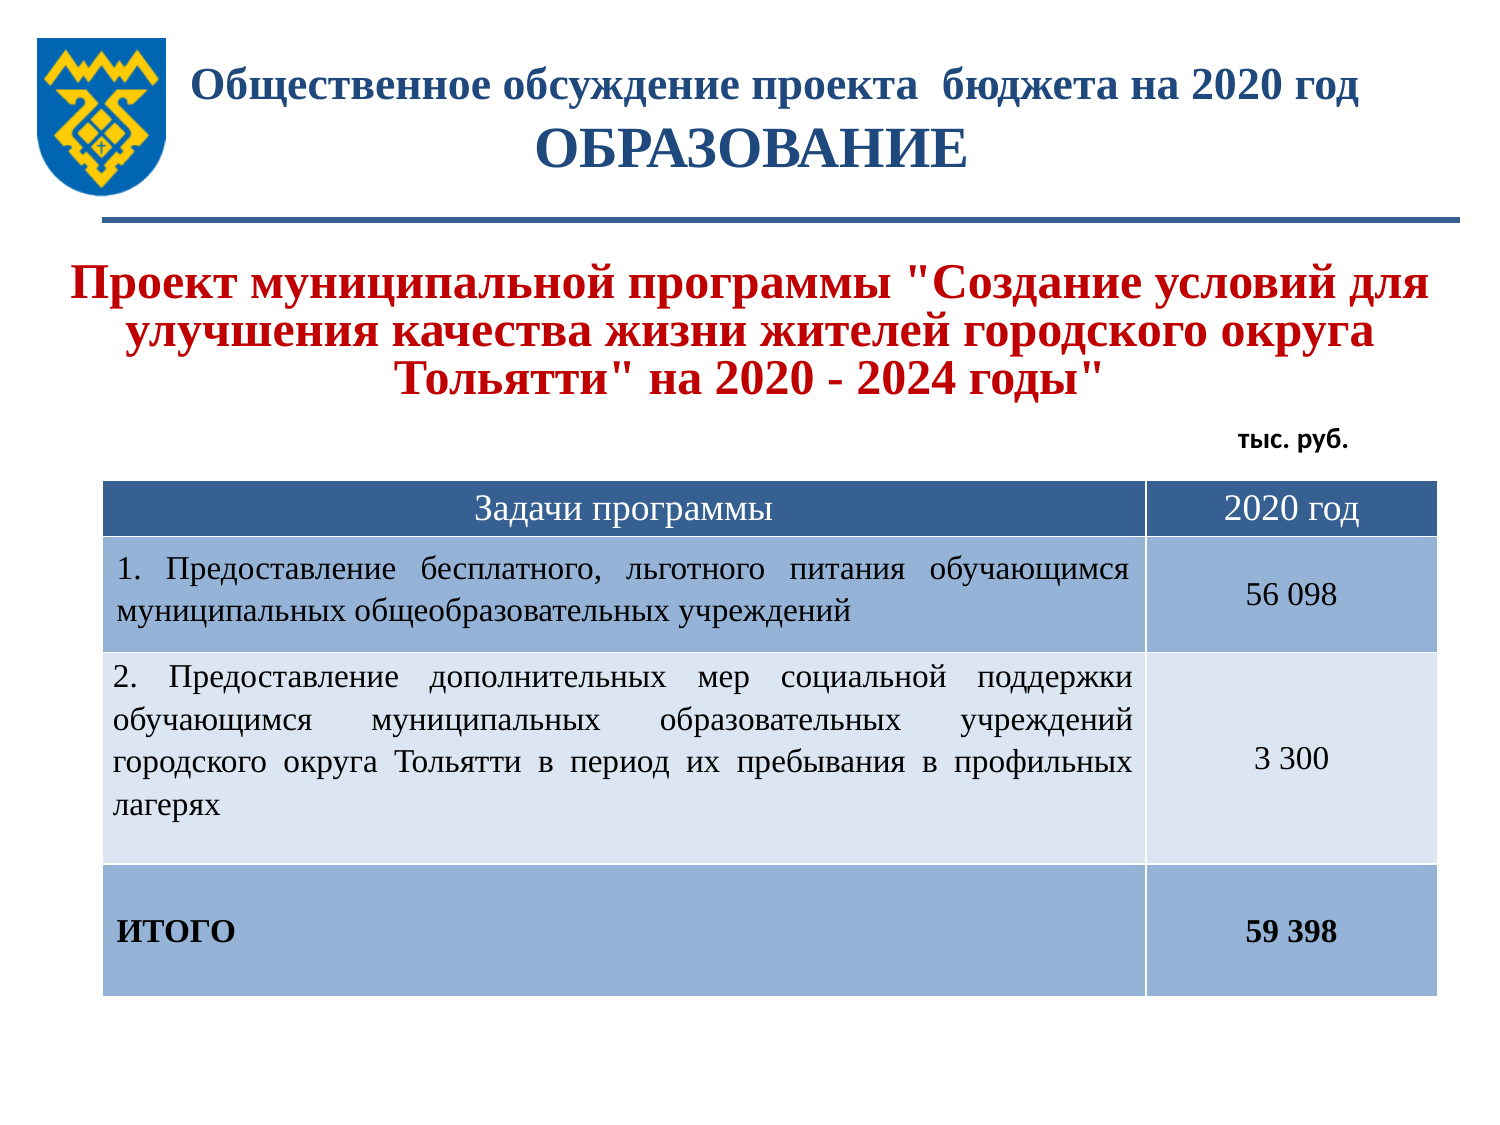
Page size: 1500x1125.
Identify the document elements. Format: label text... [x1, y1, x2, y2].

table_header 2020 год [1147, 481, 1437, 536]
table_cell 2. Предоставление дополнительных мер социальной поддержки обучающимся муниципальных образовательных учреждений городского округа Тольятти в период их пребывания в профильных лагерях [103, 653, 1145, 863]
picture [37, 37, 167, 197]
table_cell ИТОГО [103, 865, 1145, 996]
table_header Задачи программы [103, 481, 1145, 536]
title Проект муниципальной программы "Создание условий для улучшения качества жизни жителей городского округа Тольятти" на 2020 - 2024 годы" [0, 226, 1500, 438]
text_box тыс. руб. [1223, 412, 1431, 462]
table_cell 1. Предоставление бесплатного, льготного питания обучающимся муниципальных общеобразовательных учреждений [103, 537, 1145, 652]
table_cell 56 098 [1147, 537, 1437, 652]
table_cell 3 300 [1147, 653, 1437, 863]
table_cell 59 398 [1147, 865, 1437, 996]
text_box Общественное обсуждение проекта бюджета на 2020 год ОБРАЗОВАНИЕ [76, 25, 1427, 208]
